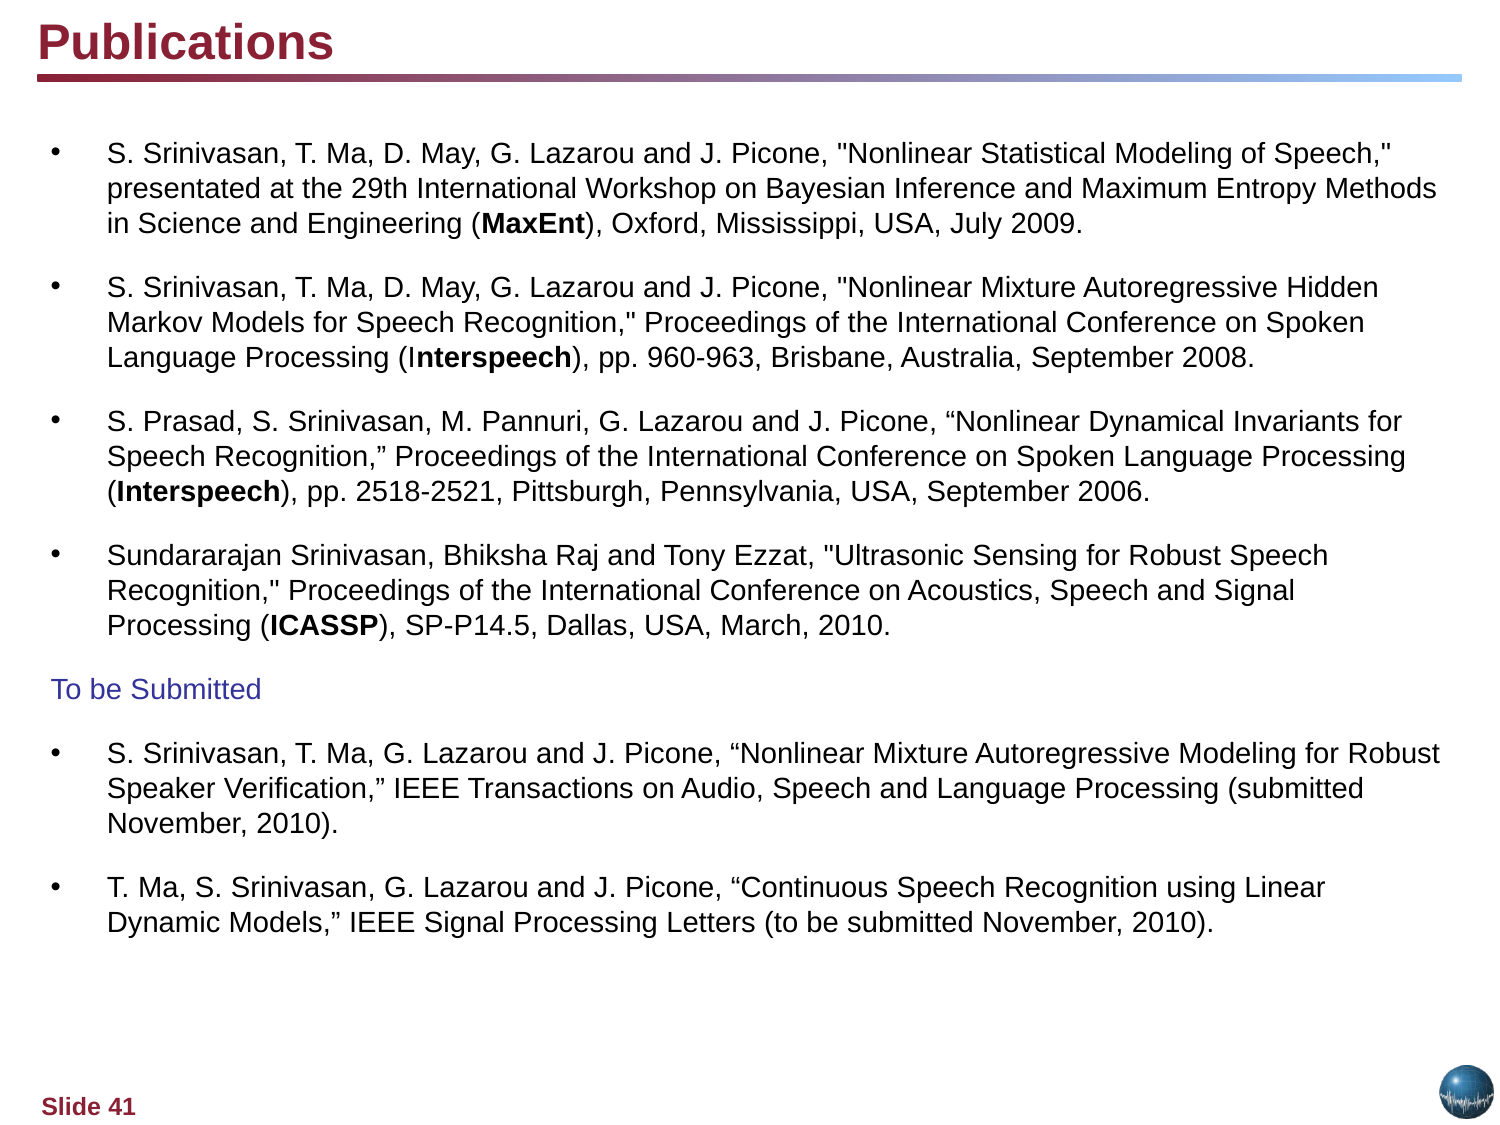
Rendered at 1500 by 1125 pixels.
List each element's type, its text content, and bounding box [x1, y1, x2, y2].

picture [1439, 1065, 1494, 1119]
text_box Publications [37, 9, 1163, 70]
text_box S. Srinivasan, T. Ma, D. May, G. Lazarou and J. Picone, "Nonlinear Statistical Modeling of Speech," presentated at the 29th International Workshop on Bayesian Inference and Maximum Entropy Methods in Science and Engineering (MaxEnt), Oxford, Mississippi, USA, July 2009. S. Srinivasan, T. Ma, D. May, G. Lazarou and J. Picone, "Nonlinear Mixture Autoregressive Hidden Markov Models for Speech Recognition," Proceedings of the International Conference on Spoken Language Processing (Interspeech), pp. 960-963, Brisbane, Australia, September 2008. S. Prasad, S. Srinivasan, M. Pannuri, G. Lazarou and J. Picone, “Nonlinear Dynamical Invariants for Speech Recognition,” Proceedings of the International Conference on Spoken Language Processing (Interspeech), pp. 2518-2521, Pittsburgh, Pennsylvania, USA, September 2006. Sundararajan Srinivasan, Bhiksha Raj and Tony Ezzat, "Ultrasonic Sensing for Robust Speech Recognition," Proceedings of the International Conference on Acoustics, Speech and Signal Processing (ICASSP), SP-P14.5, Dallas, USA, March, 2010. To be Submitted S. Srinivasan, T. Ma, G. Lazarou and J. Picone, “Nonlinear Mixture Autoregressive Modeling for Robust Speaker Verification,” IEEE Transactions on Audio, Speech and Language Processing (submitted November, 2010). T. Ma, S. Srinivasan, G. Lazarou and J. Picone, “Continuous Speech Recognition using Linear Dynamic Models,” IEEE Signal Processing Letters (to be submitted November, 2010). [35, 126, 1463, 1037]
